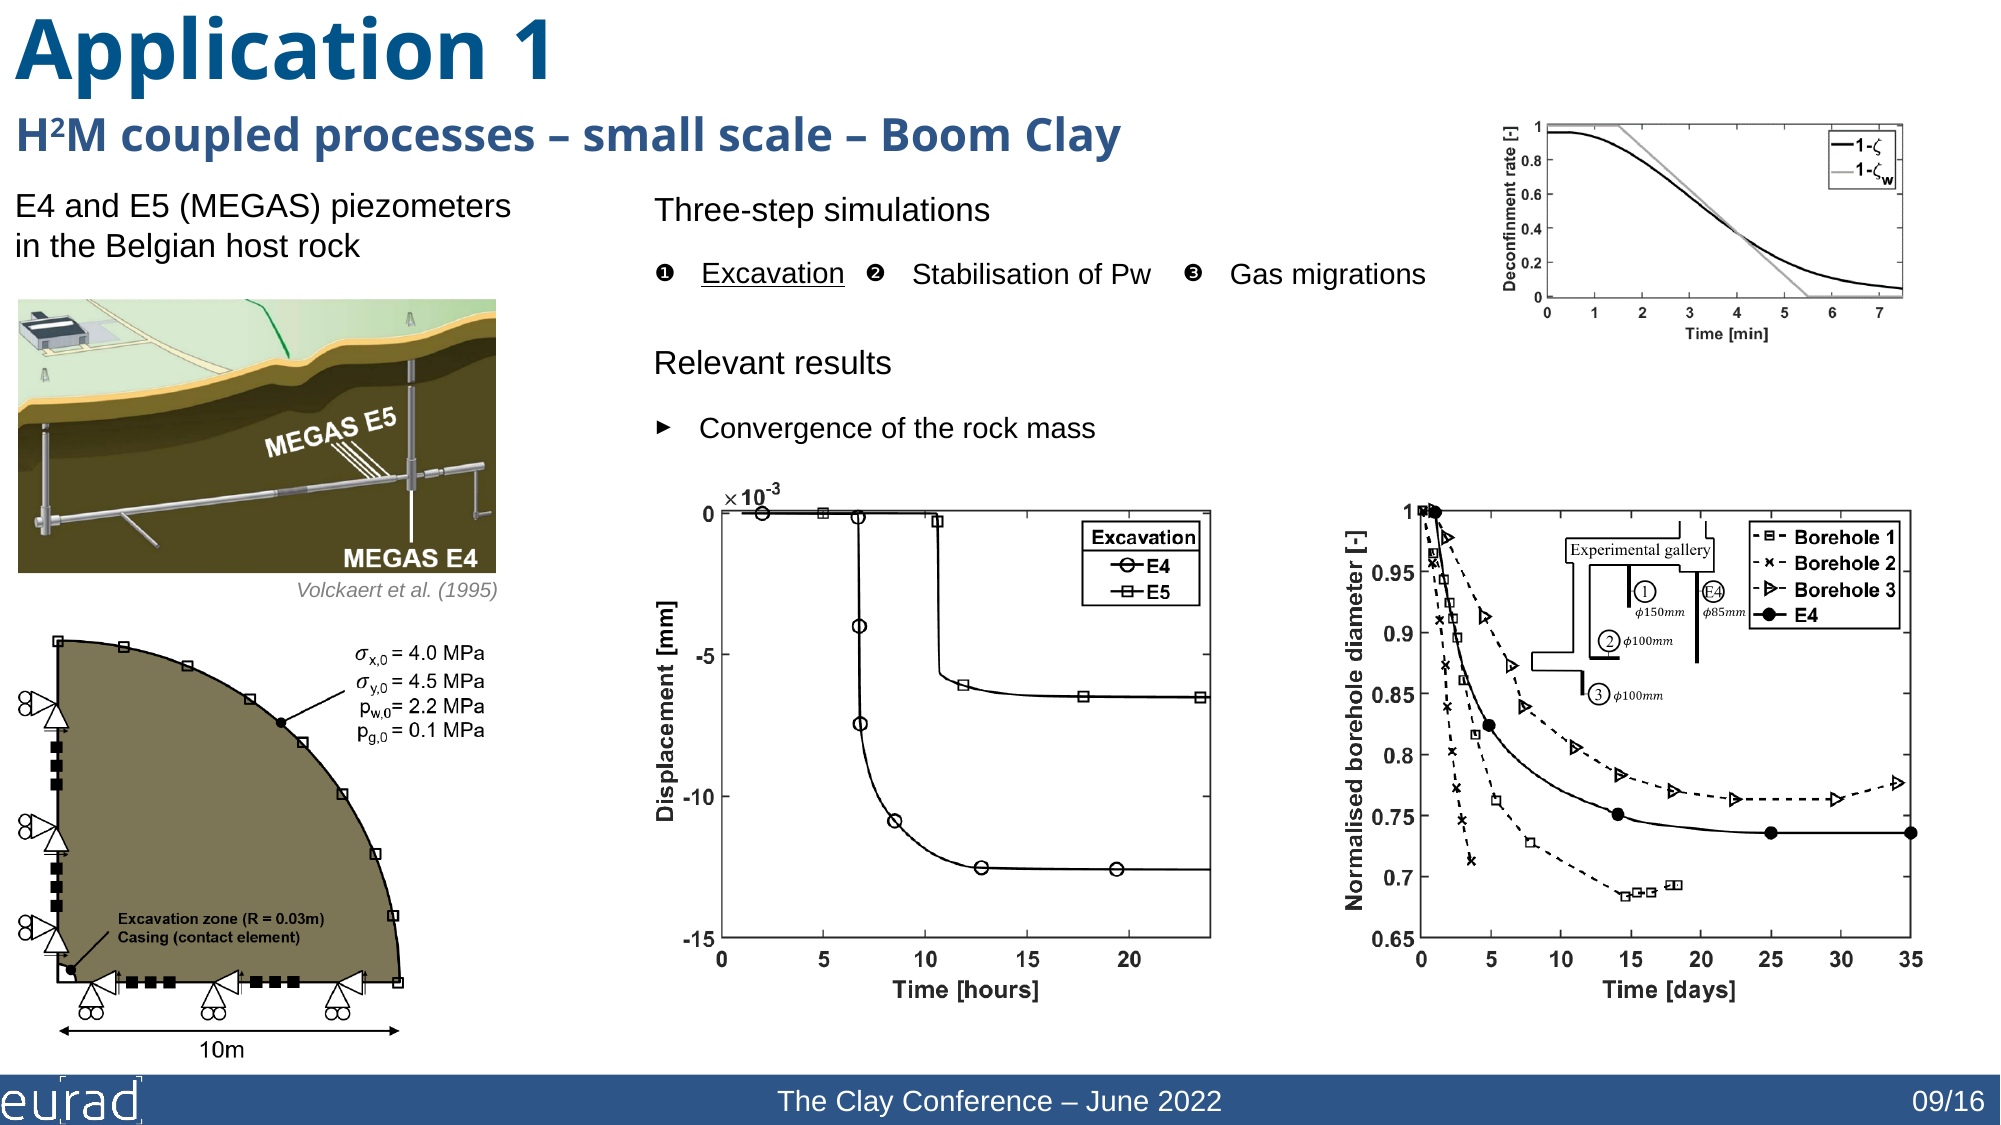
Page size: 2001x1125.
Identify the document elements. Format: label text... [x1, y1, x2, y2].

picture [18, 299, 496, 589]
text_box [637, 106, 1946, 333]
subtitle Application 1 [0, 0, 2000, 104]
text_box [637, 333, 1971, 1003]
text_box 09/16 [1846, 1074, 2000, 1125]
picture [0, 633, 503, 1125]
text_box E4 and E5 (MEGAS) piezometers in the Belgian host rock [0, 176, 556, 272]
footer The Clay Conference – June 2022 [662, 1074, 1338, 1125]
title H2M coupled processes – small scale – Boom Clay [0, 104, 1793, 170]
text_box Volckaert et al. (1995) [281, 568, 514, 609]
